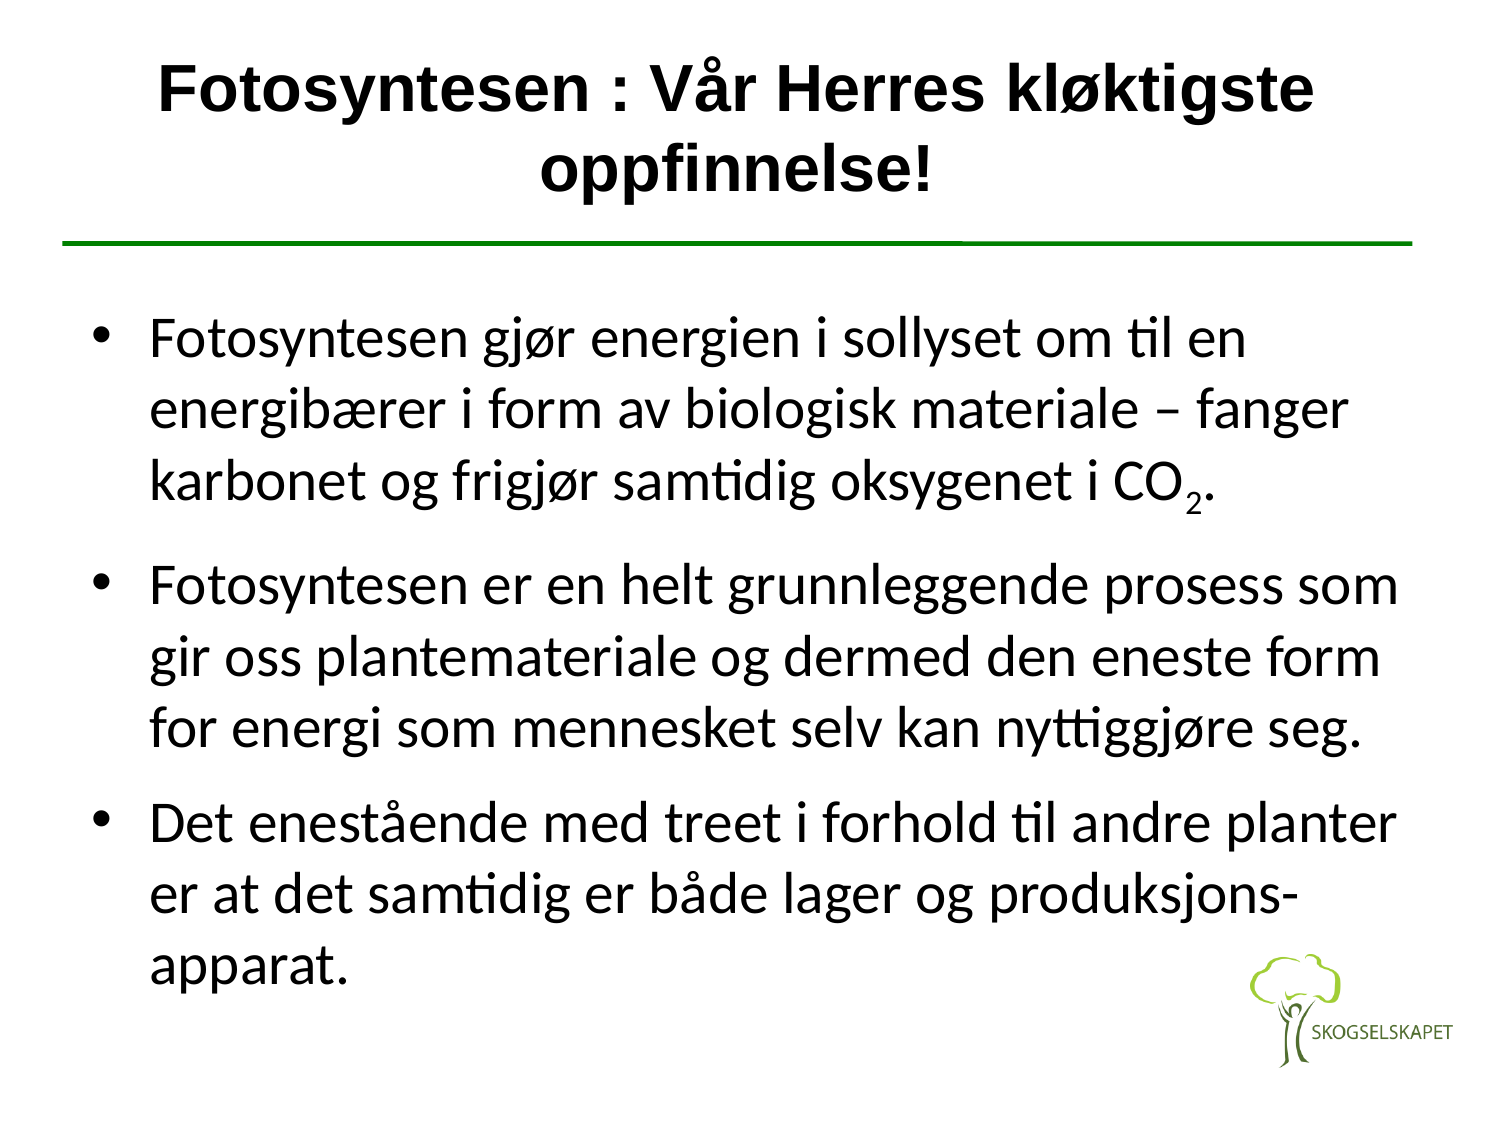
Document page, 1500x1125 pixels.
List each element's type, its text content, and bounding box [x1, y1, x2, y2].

list Fotosyntesen gjør energien i sollyset om til en energibærer i form av biologisk materiale – fanger karbonet og frigjør samtidig oksygenet i CO2. Fotosyntesen er en helt grunnleggende prosess som gir oss plantemateriale og dermed den eneste form for energi som mennesket selv kan nyttiggjøre seg. Det enestående med treet i forhold til andre planter er at det samtidig er både lager og produksjons-apparat. [76, 290, 1427, 1034]
picture [1249, 954, 1453, 1069]
title Fotosyntesen : Vår Herres kløktigste oppfinnelse! [62, 30, 1413, 219]
